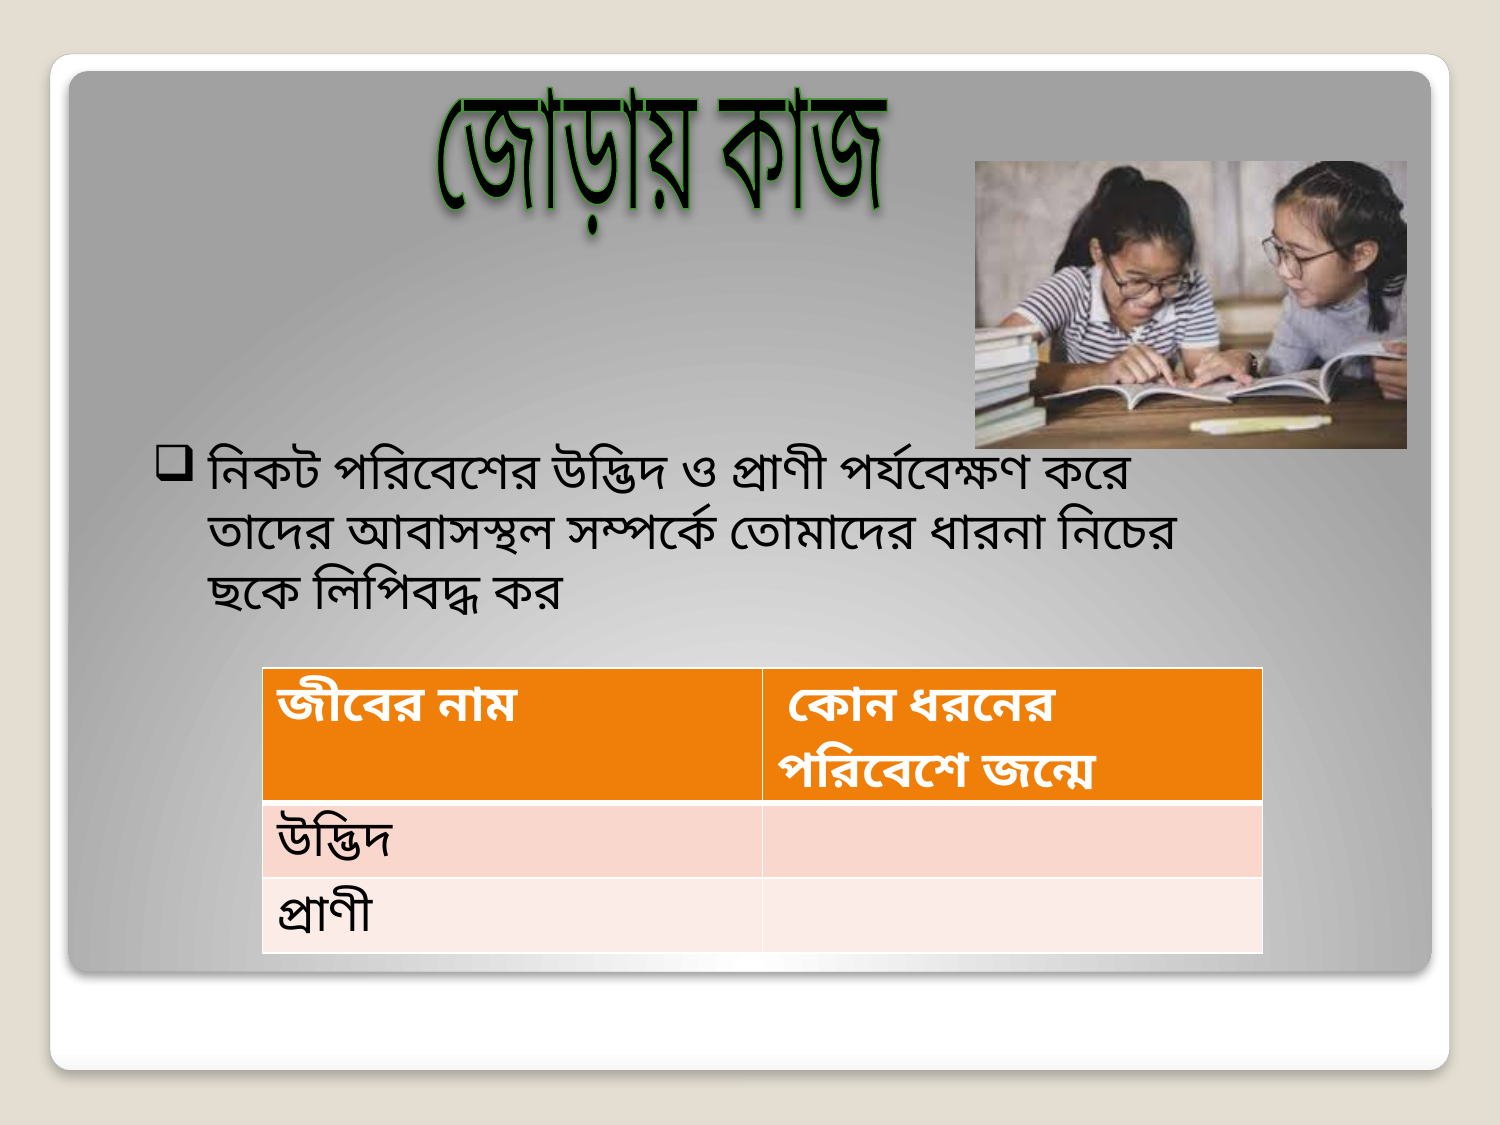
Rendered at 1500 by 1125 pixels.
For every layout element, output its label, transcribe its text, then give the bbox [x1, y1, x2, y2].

table_cell প্রাণী [263, 879, 762, 952]
table_cell [763, 806, 1262, 877]
picture [974, 161, 1408, 450]
text_box জোড়ায় কাজ [586, 213, 599, 237]
text_box নিকট পরিবেশের উদ্ভিদ ও প্রাণী পর্যবেক্ষণ করে তাদের আবাসস্থল সম্পর্কে তোমাদের ধারনা নিচের ছকে লিপিবদ্ধ কর [137, 431, 1213, 627]
text_box জোড়ায় কাজ [436, 86, 699, 211]
text_box জোড়ায় কাজ [717, 86, 889, 211]
table_header কোন ধরনের পরিবেশে জন্মে [763, 669, 1262, 800]
table_header জীবের নাম [263, 669, 762, 800]
table_cell [763, 879, 1262, 952]
table_cell উদ্ভিদ [263, 806, 762, 877]
